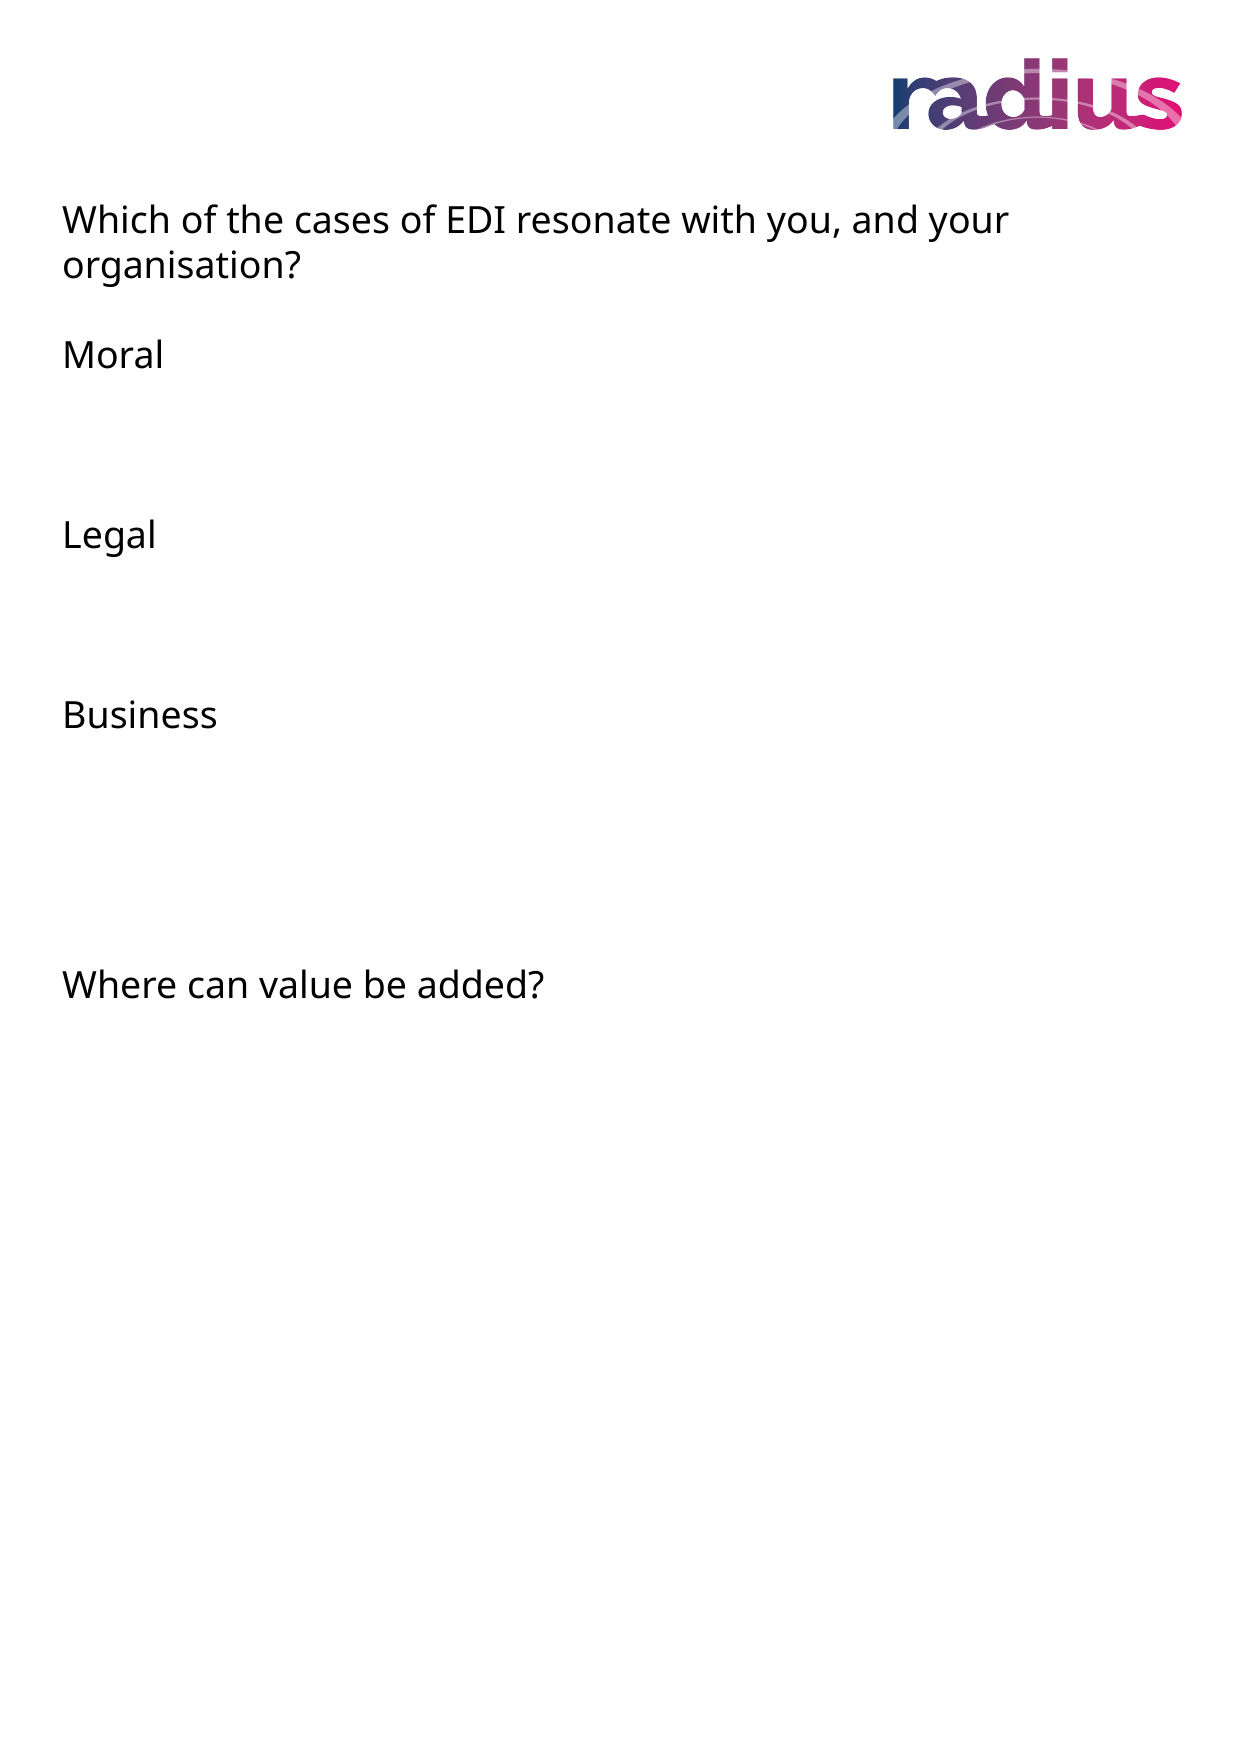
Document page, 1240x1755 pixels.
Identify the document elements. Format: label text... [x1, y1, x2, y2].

list Which of the cases of EDI resonate with you, and your organisation? Moral Legal Business Where can value be added? [62, 195, 1179, 1562]
picture [893, 58, 1182, 130]
